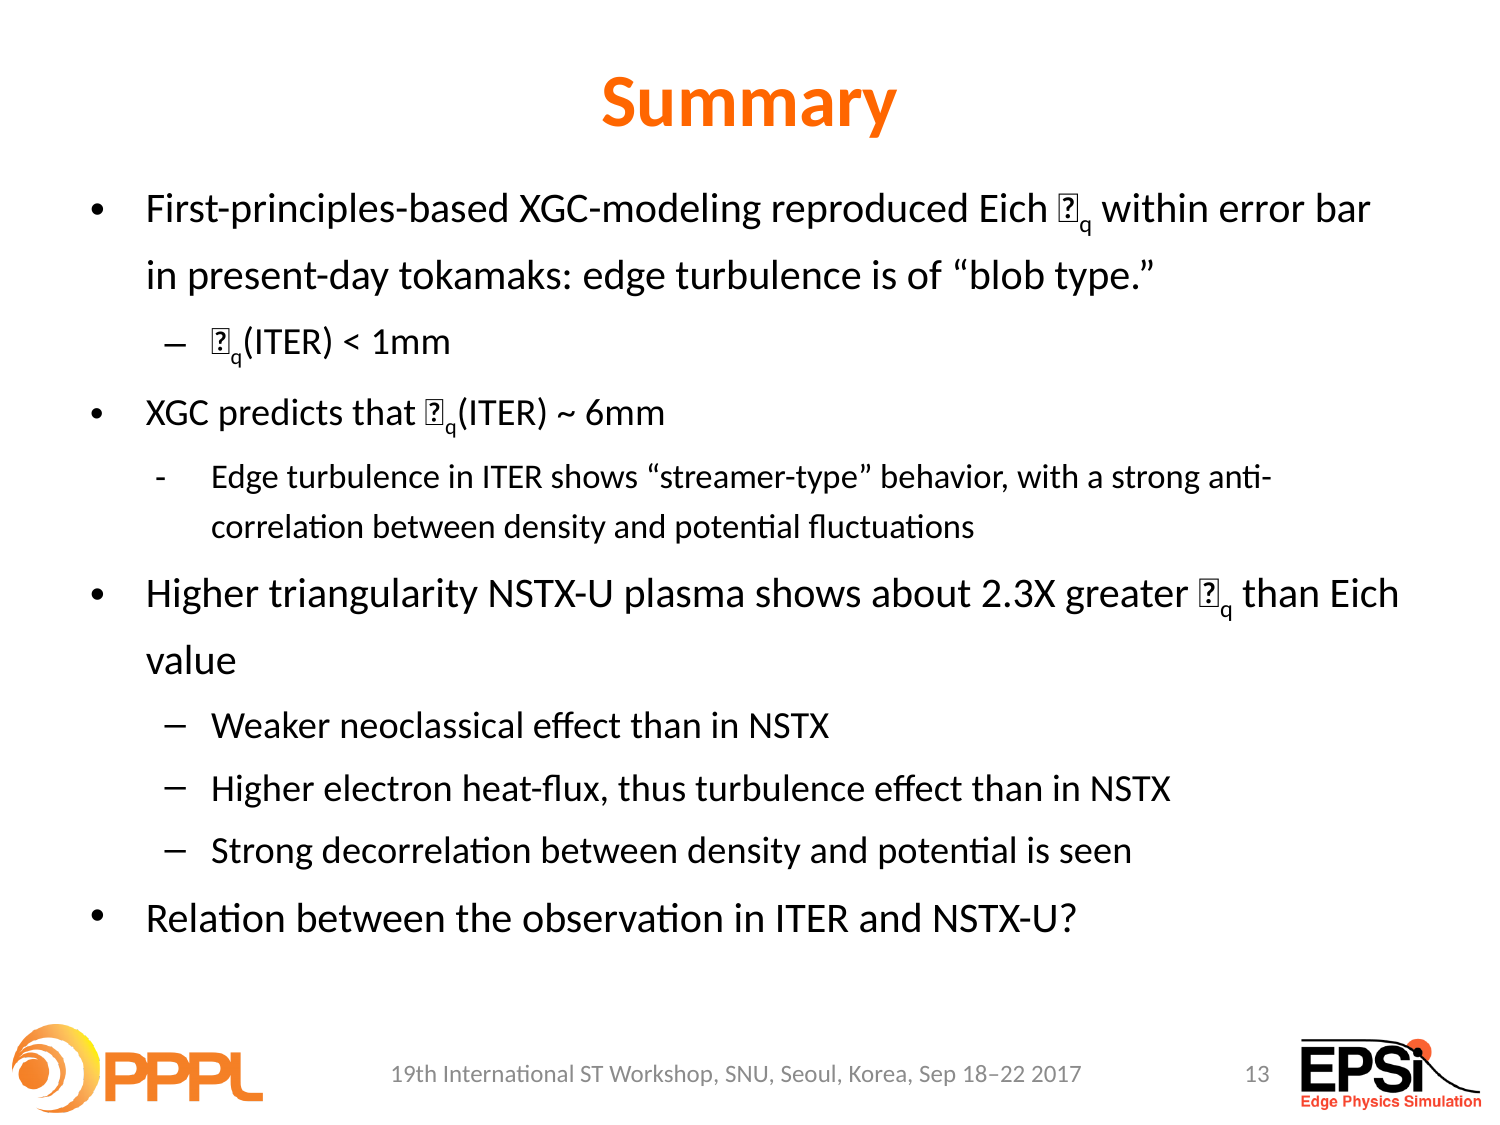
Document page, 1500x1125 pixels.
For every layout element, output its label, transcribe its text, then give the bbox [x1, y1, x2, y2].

list First-principles-based XGC-modeling reproduced Eich q within error bar in present-day tokamaks: edge turbulence is of “blob type.” q(ITER) < 1mm XGC predicts that q(ITER) ~ 6mm Edge turbulence in ITER shows “streamer-type” behavior, with a strong anti-correlation between density and potential fluctuations Higher triangularity NSTX-U plasma shows about 2.3X greater q than Eich value Weaker neoclassical effect than in NSTX Higher electron heat-flux, thus turbulence effect than in NSTX Strong decorrelation between density and potential is seen Relation between the observation in ITER and NSTX-U? [75, 161, 1425, 960]
picture [12, 1024, 263, 1113]
title Summary [75, 36, 1425, 158]
slide_number 13 [1188, 1042, 1285, 1103]
footer 19th International ST Workshop, SNU, Seoul, Korea, Sep 18–22 2017 [356, 1042, 1123, 1103]
picture [1299, 1037, 1482, 1111]
